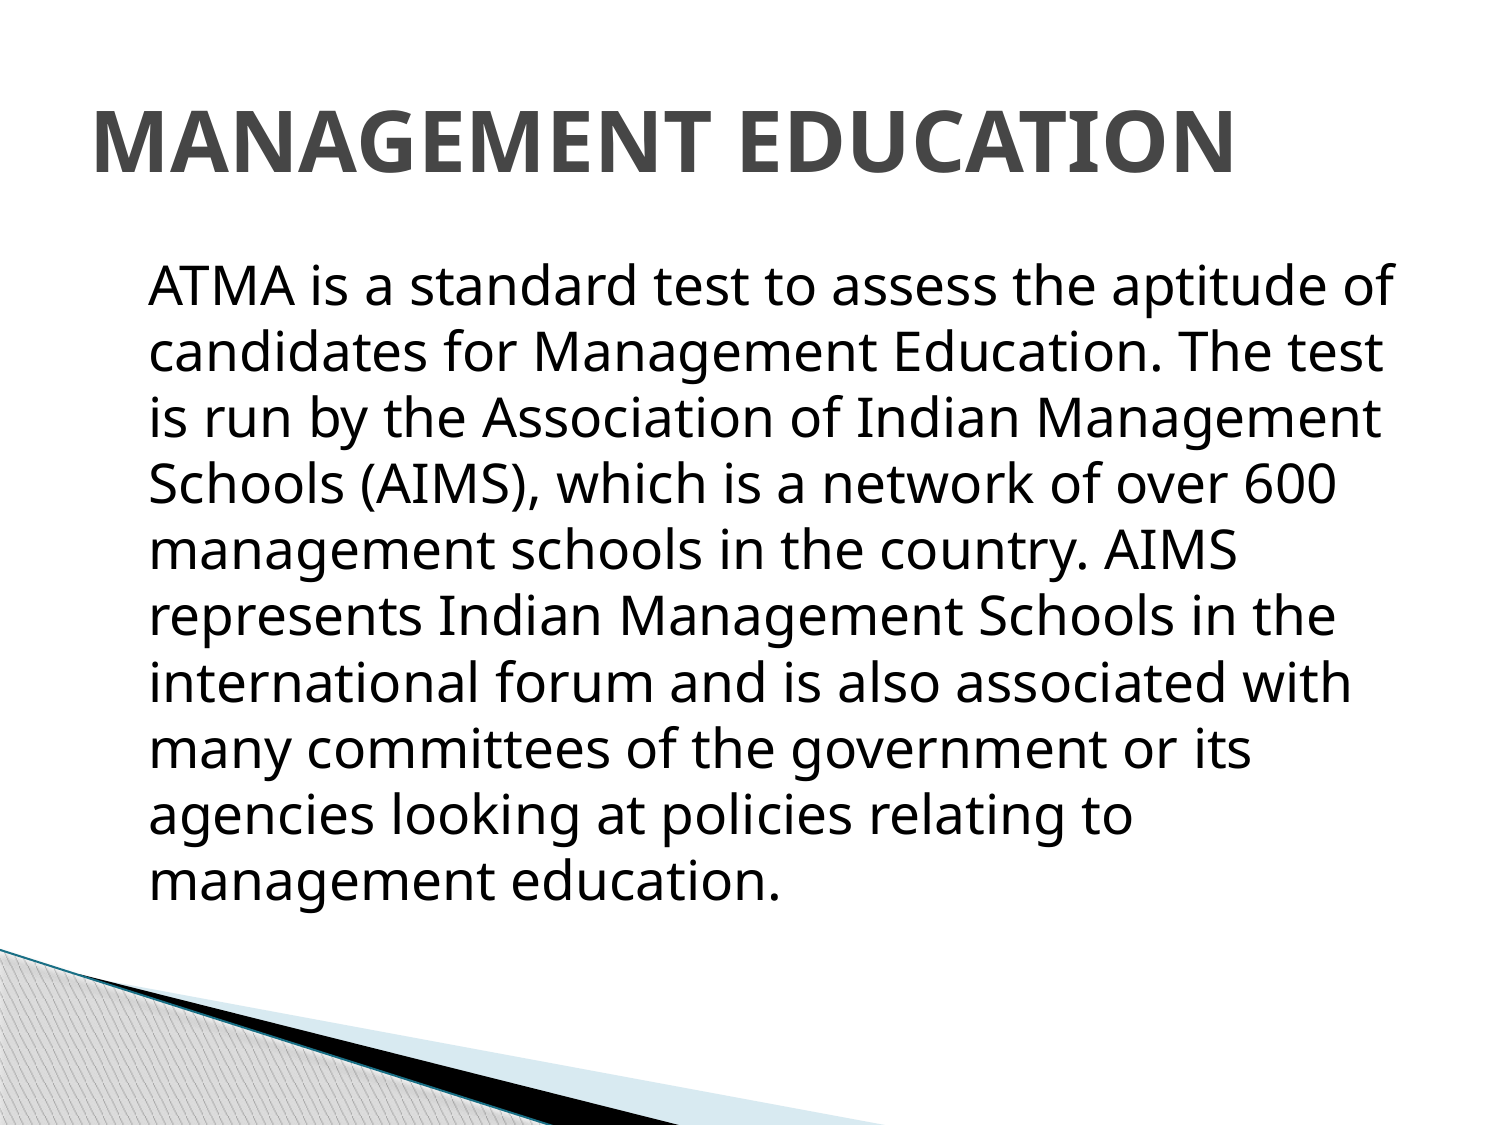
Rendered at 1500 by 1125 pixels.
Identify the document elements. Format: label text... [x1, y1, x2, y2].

title MANAGEMENT EDUCATION [75, 45, 1425, 233]
list ATMA is a standard test to assess the aptitude of candidates for Management Education. The test is run by the Association of Indian Management Schools (AIMS), which is a network of over 600 management schools in the country. AIMS represents Indian Management Schools in the international forum and is also associated with many committees of the government or its agencies looking at policies relating to management education. [75, 243, 1425, 986]
